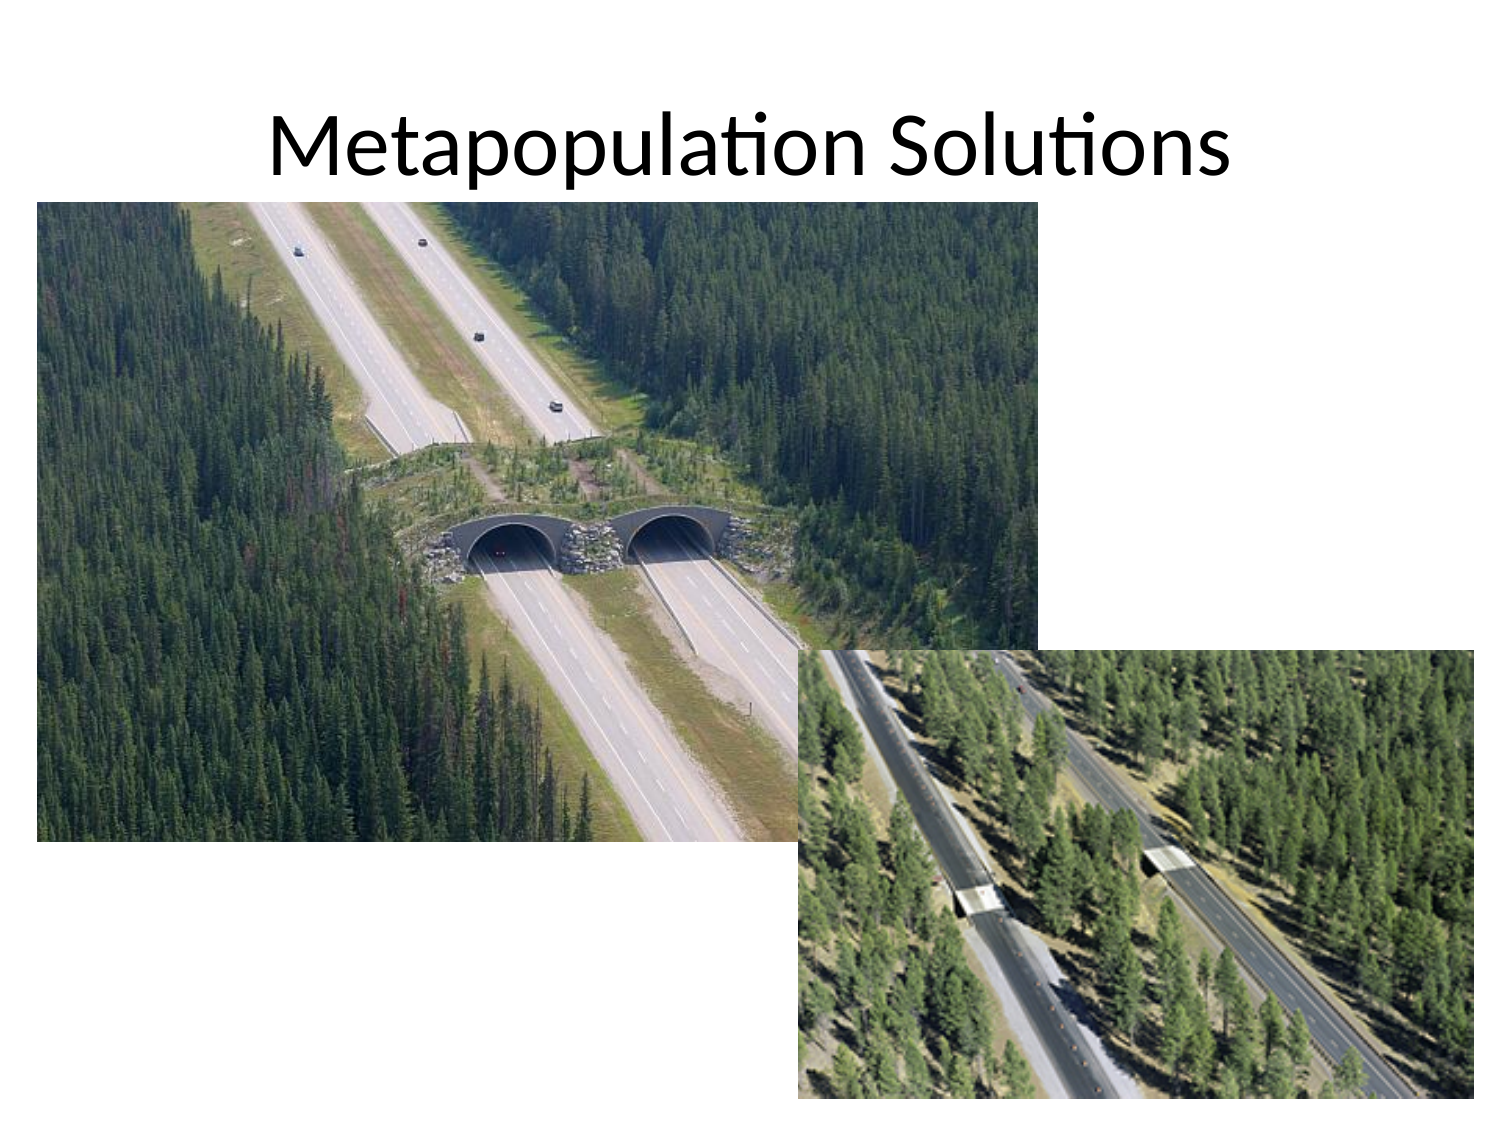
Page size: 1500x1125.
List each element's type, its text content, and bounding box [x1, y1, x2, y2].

title Metapopulation Solutions [75, 45, 1425, 233]
picture [37, 202, 1474, 1099]
